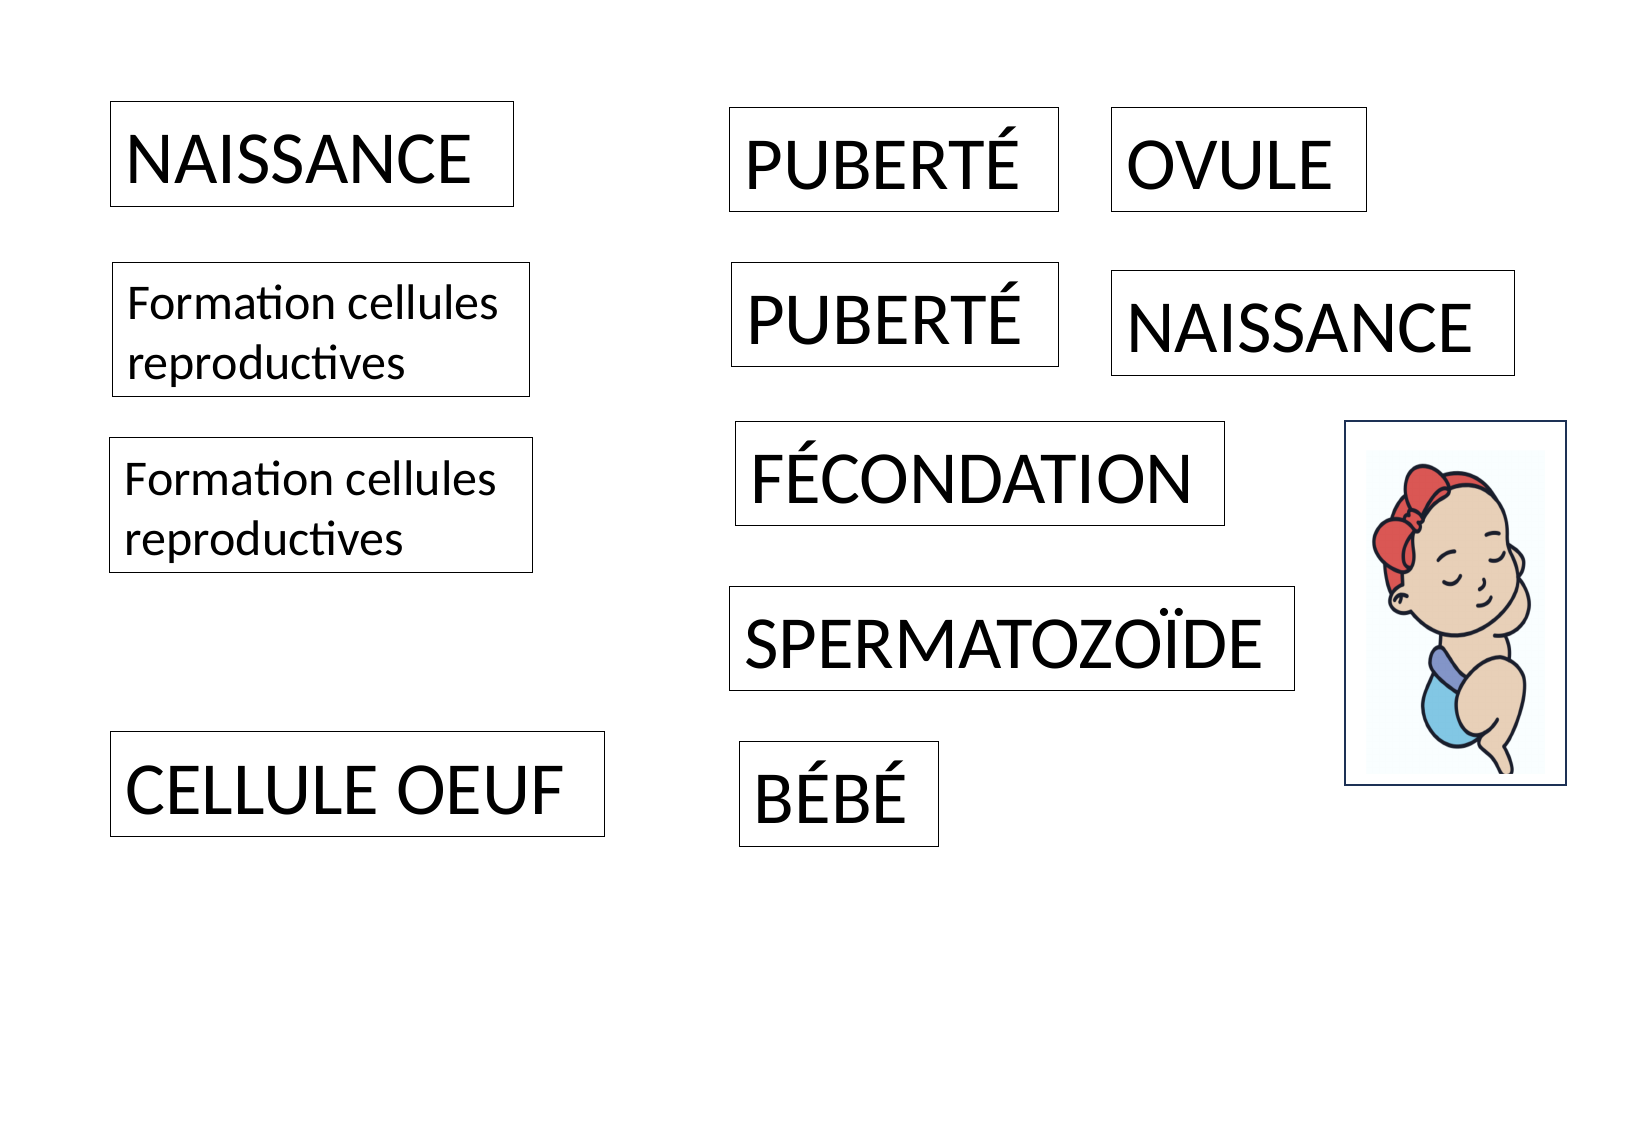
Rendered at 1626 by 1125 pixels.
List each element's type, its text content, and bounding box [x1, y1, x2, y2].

text_box SPERMATOZOÏDE [729, 586, 1293, 691]
text_box CELLULE OEUF [110, 731, 605, 837]
text_box NAISSANCE [110, 101, 514, 207]
text_box NAISSANCE [1111, 270, 1515, 376]
text_box [1344, 701, 1567, 786]
text_box PUBERTÉ [731, 262, 1059, 367]
picture [1293, 451, 1618, 774]
text_box [1344, 420, 1567, 522]
text_box FÉCONDATION [735, 421, 1225, 526]
text_box Formation cellules reproductives [109, 437, 533, 573]
text_box BÉBÉ [739, 741, 939, 847]
text_box OVULE [1111, 107, 1367, 212]
text_box Formation cellules reproductives [112, 262, 530, 397]
text_box PUBERTÉ [729, 107, 1059, 212]
